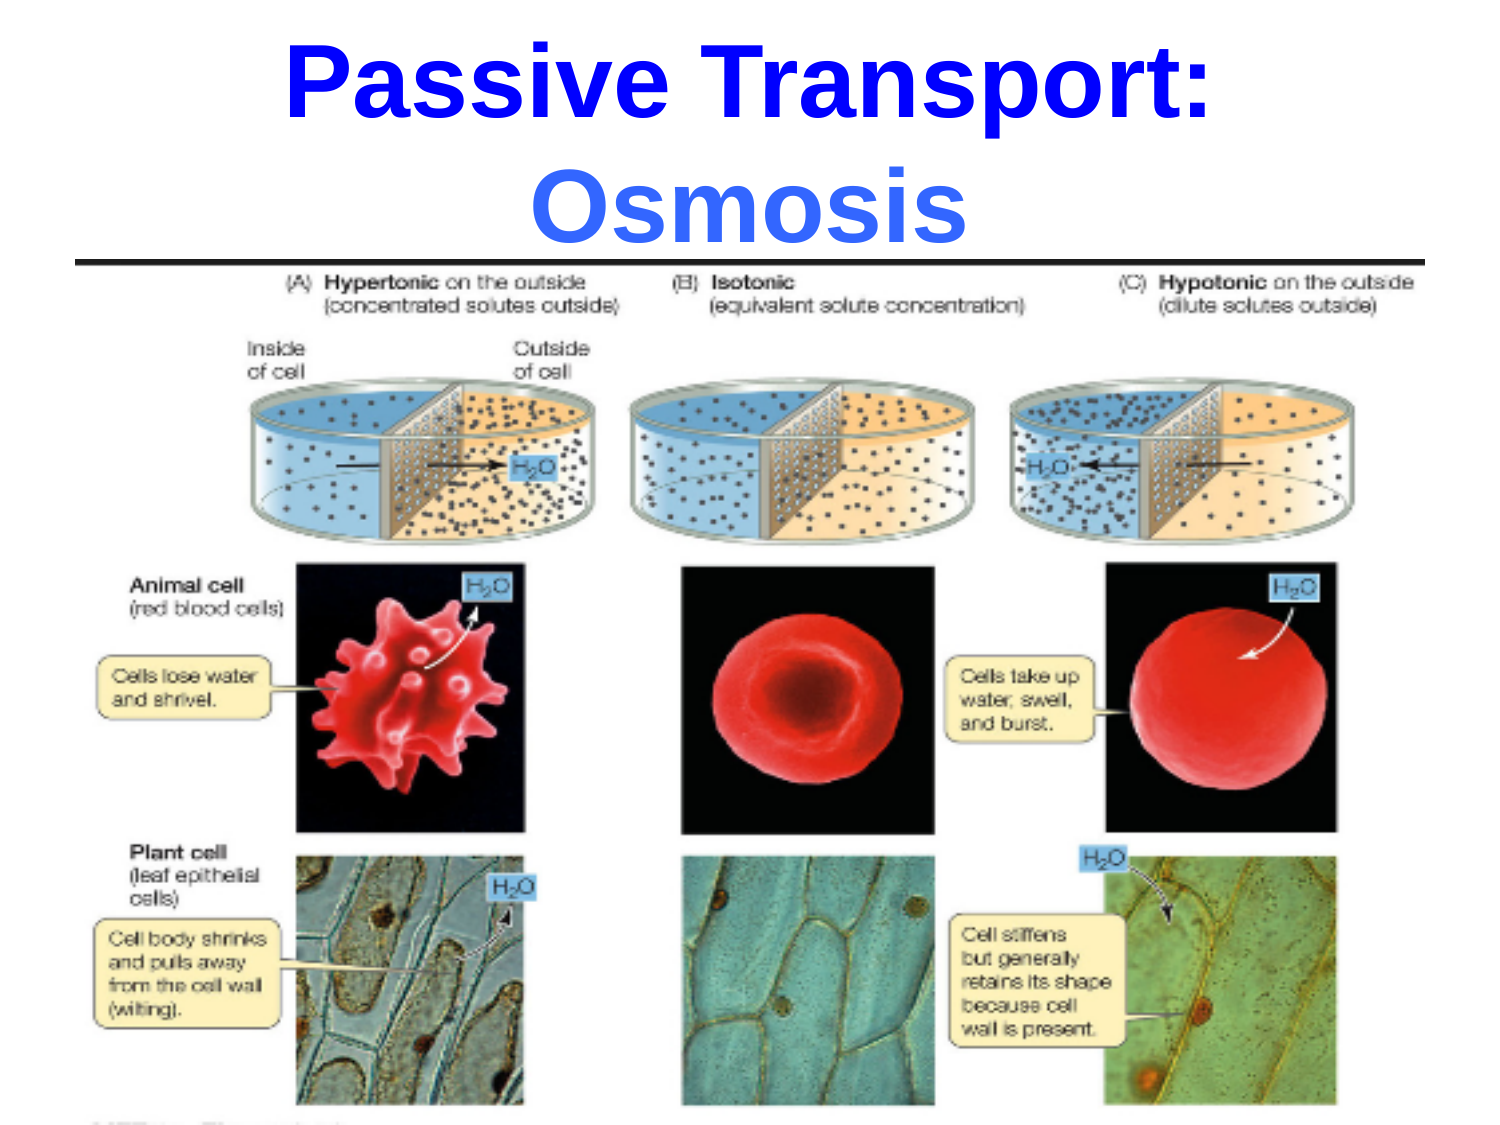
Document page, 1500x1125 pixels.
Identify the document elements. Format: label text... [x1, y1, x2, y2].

title Passive Transport: Osmosis [75, 45, 1425, 233]
picture [0, 0, 1500, 1125]
